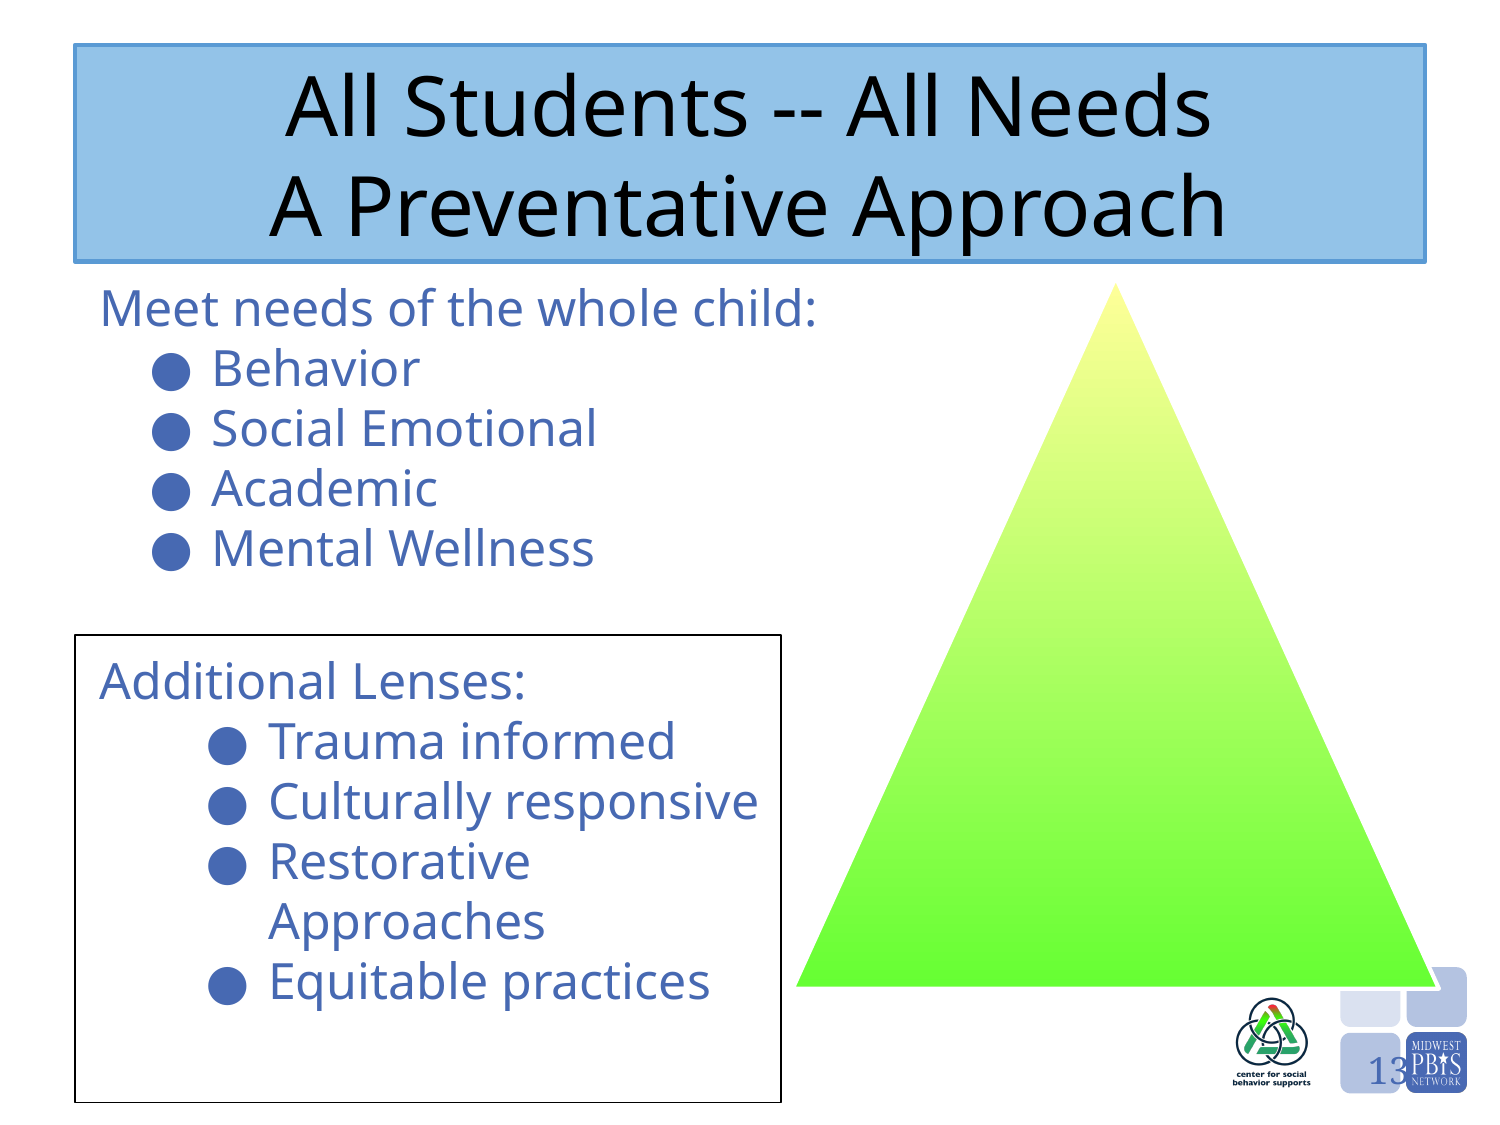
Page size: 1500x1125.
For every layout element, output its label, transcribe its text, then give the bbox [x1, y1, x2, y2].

text_box Additional Lenses: Trauma informed Culturally responsive Restorative Approaches Equitable practices [74, 634, 781, 1103]
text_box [732, 277, 1439, 1043]
title All Students -- All Needs A Preventative Approach [75, 45, 1425, 262]
picture [1425, 1032, 1467, 1093]
slide_number 13 [1074, 1043, 1425, 1103]
text_box Meet needs of the whole child: Behavior Social Emotional Academic Mental Wellness [74, 261, 1354, 569]
